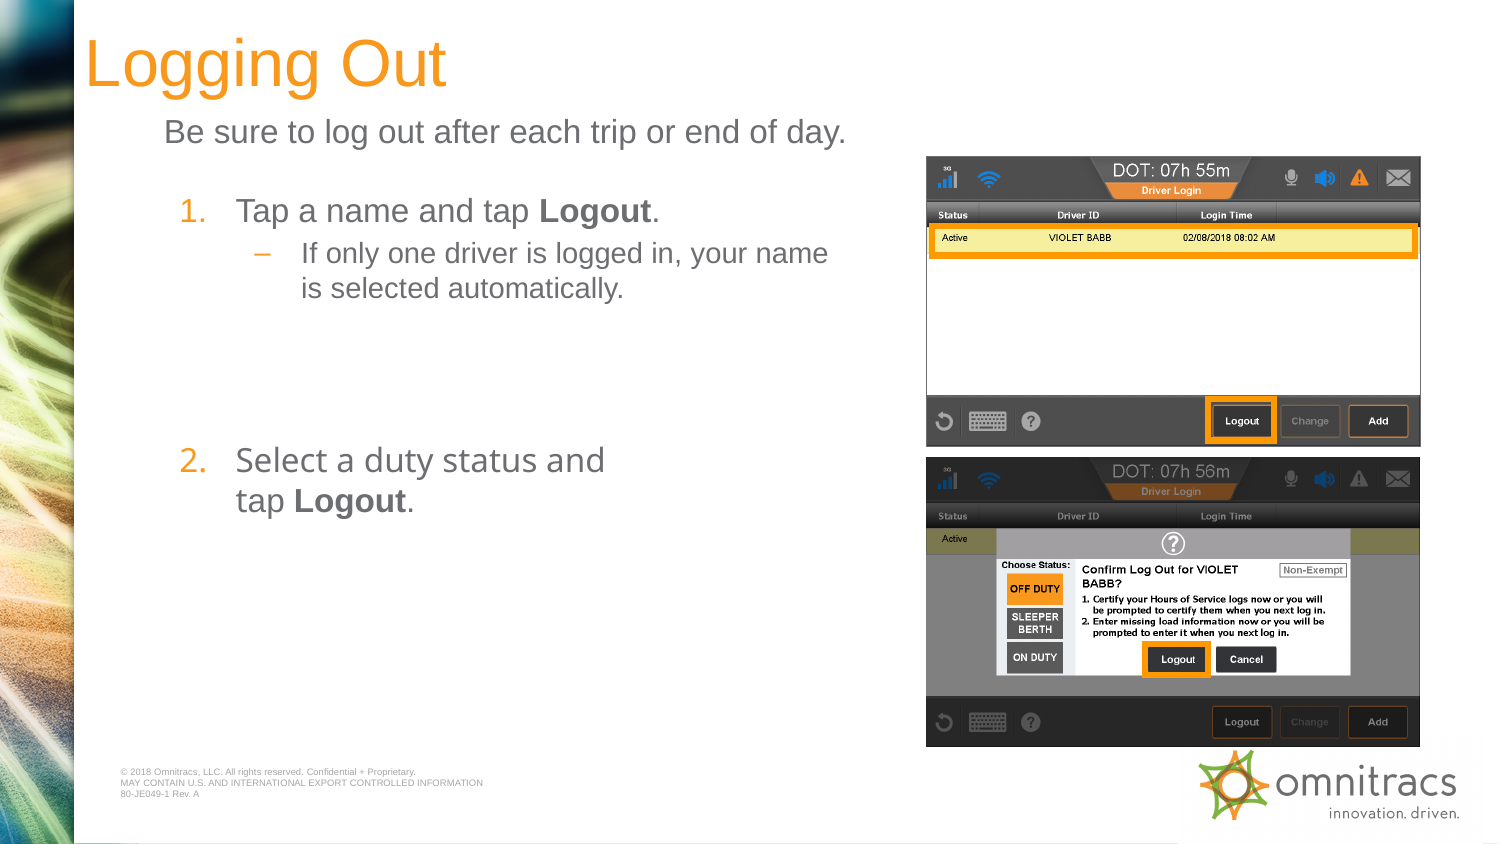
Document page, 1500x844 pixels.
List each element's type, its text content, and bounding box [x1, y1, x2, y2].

picture [926, 156, 1421, 446]
list Tap a name and tap Logout. If only one driver is logged in, your name is selected automatically. Select a duty status and tap Logout. [164, 181, 873, 744]
picture [926, 456, 1483, 844]
picture [0, 0, 74, 844]
title Logging Out [70, 0, 1500, 120]
text_box Be sure to log out after each trip or end of day. [149, 103, 892, 175]
